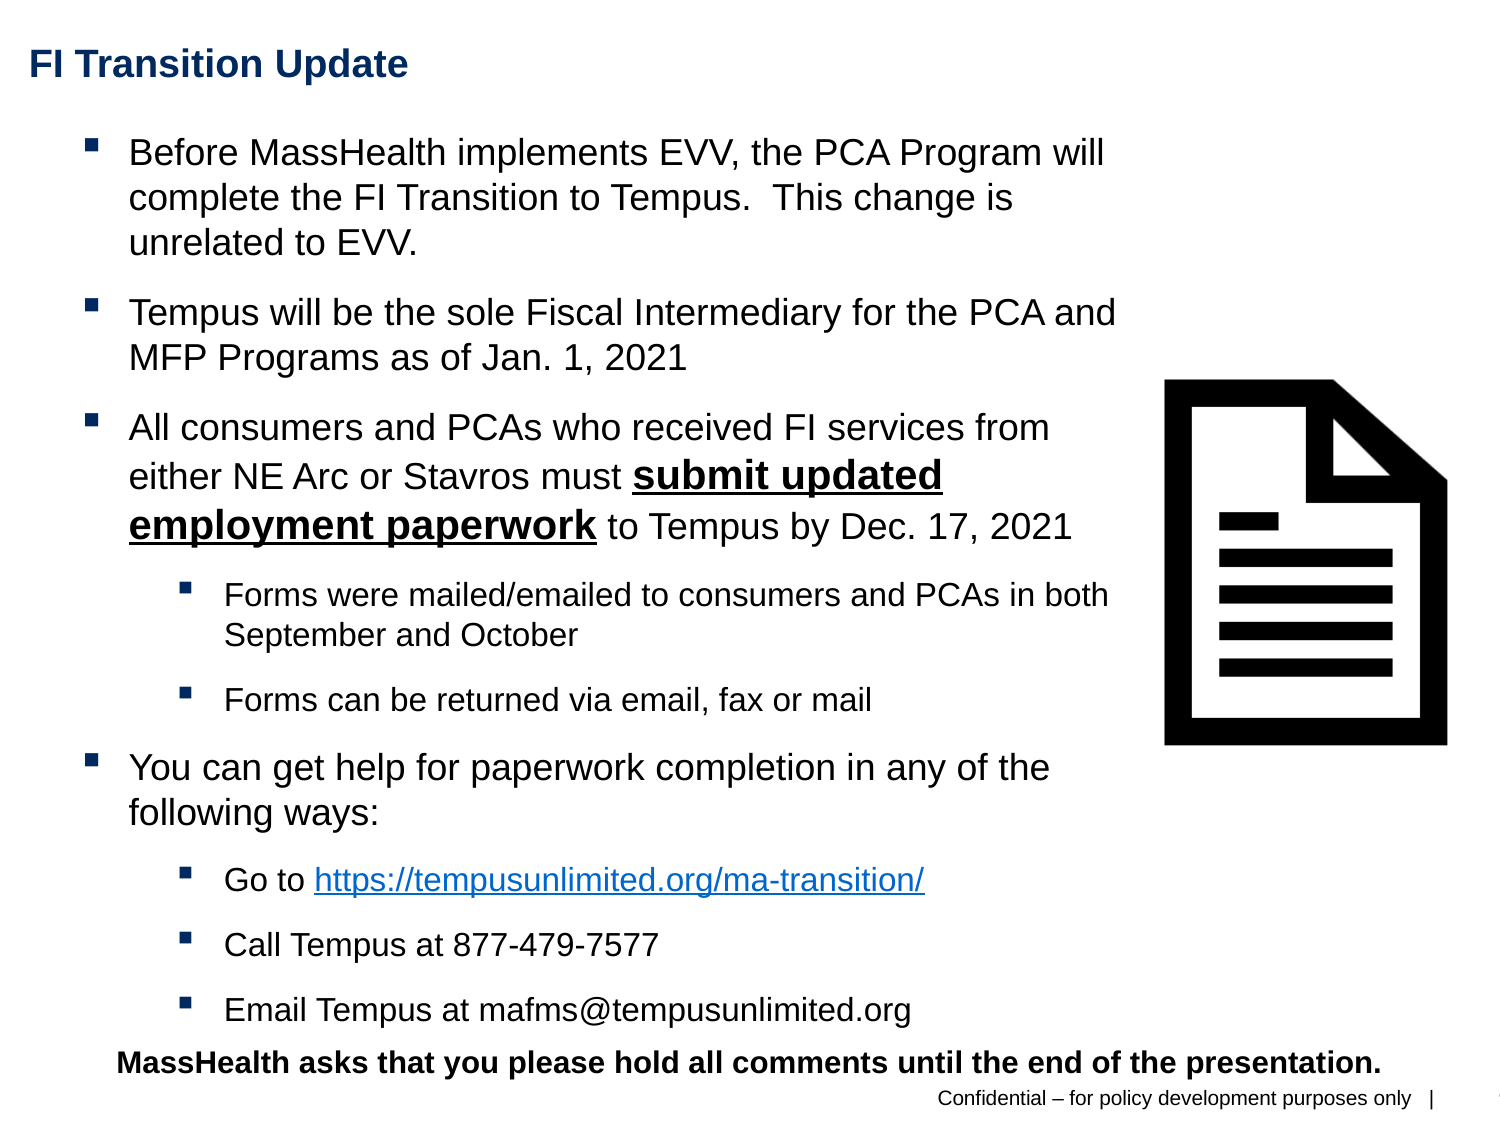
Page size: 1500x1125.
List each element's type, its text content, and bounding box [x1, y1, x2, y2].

picture [1087, 343, 1500, 782]
text_box Before MassHealth implements EVV, the PCA Program will complete the FI Transition to Tempus. This change is unrelated to EVV. Tempus will be the sole Fiscal Intermediary for the PCA and MFP Programs as of Jan. 1, 2021 All consumers and PCAs who received FI services from either NE Arc or Stavros must submit updated employment paperwork to Tempus by Dec. 17, 2021 Forms were mailed/emailed to consumers and PCAs in both September and October Forms can be returned via email, fax or mail You can get help for paperwork completion in any of the following ways: Go to https://tempusunlimited.org/ma-transition/ Call Tempus at 877-479-7577 Email Tempus at mafms@tempusunlimited.org [81, 128, 1125, 1028]
text_box MassHealth asks that you please hold all comments until the end of the presentation. [70, 1034, 1430, 1087]
text_box FI Transition Update [28, 38, 1350, 86]
